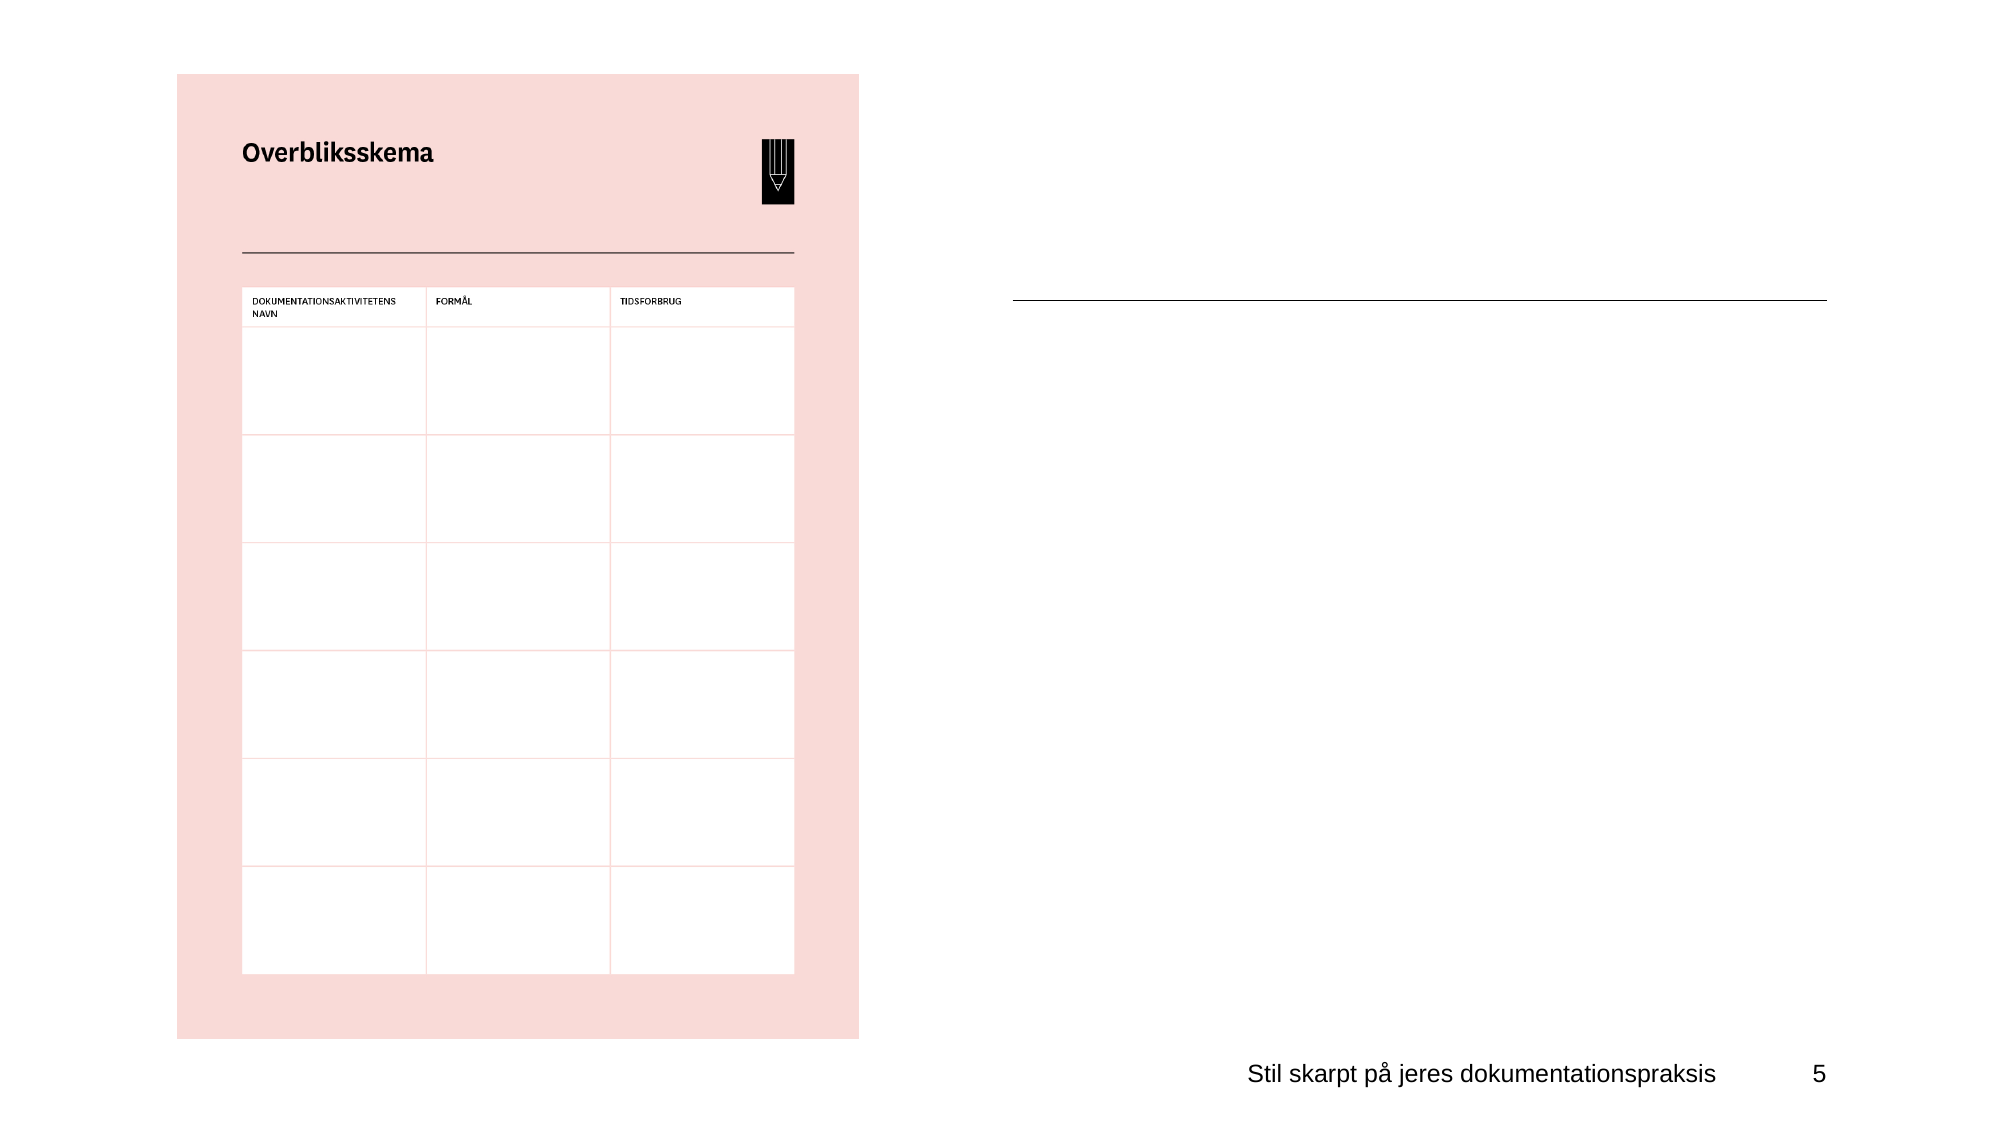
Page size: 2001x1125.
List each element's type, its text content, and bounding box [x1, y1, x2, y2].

slide_number 5 [1728, 1042, 1827, 1103]
picture [177, 74, 859, 1039]
footer Stil skarpt på jeres dokumentationspraksis [1042, 1042, 1718, 1103]
